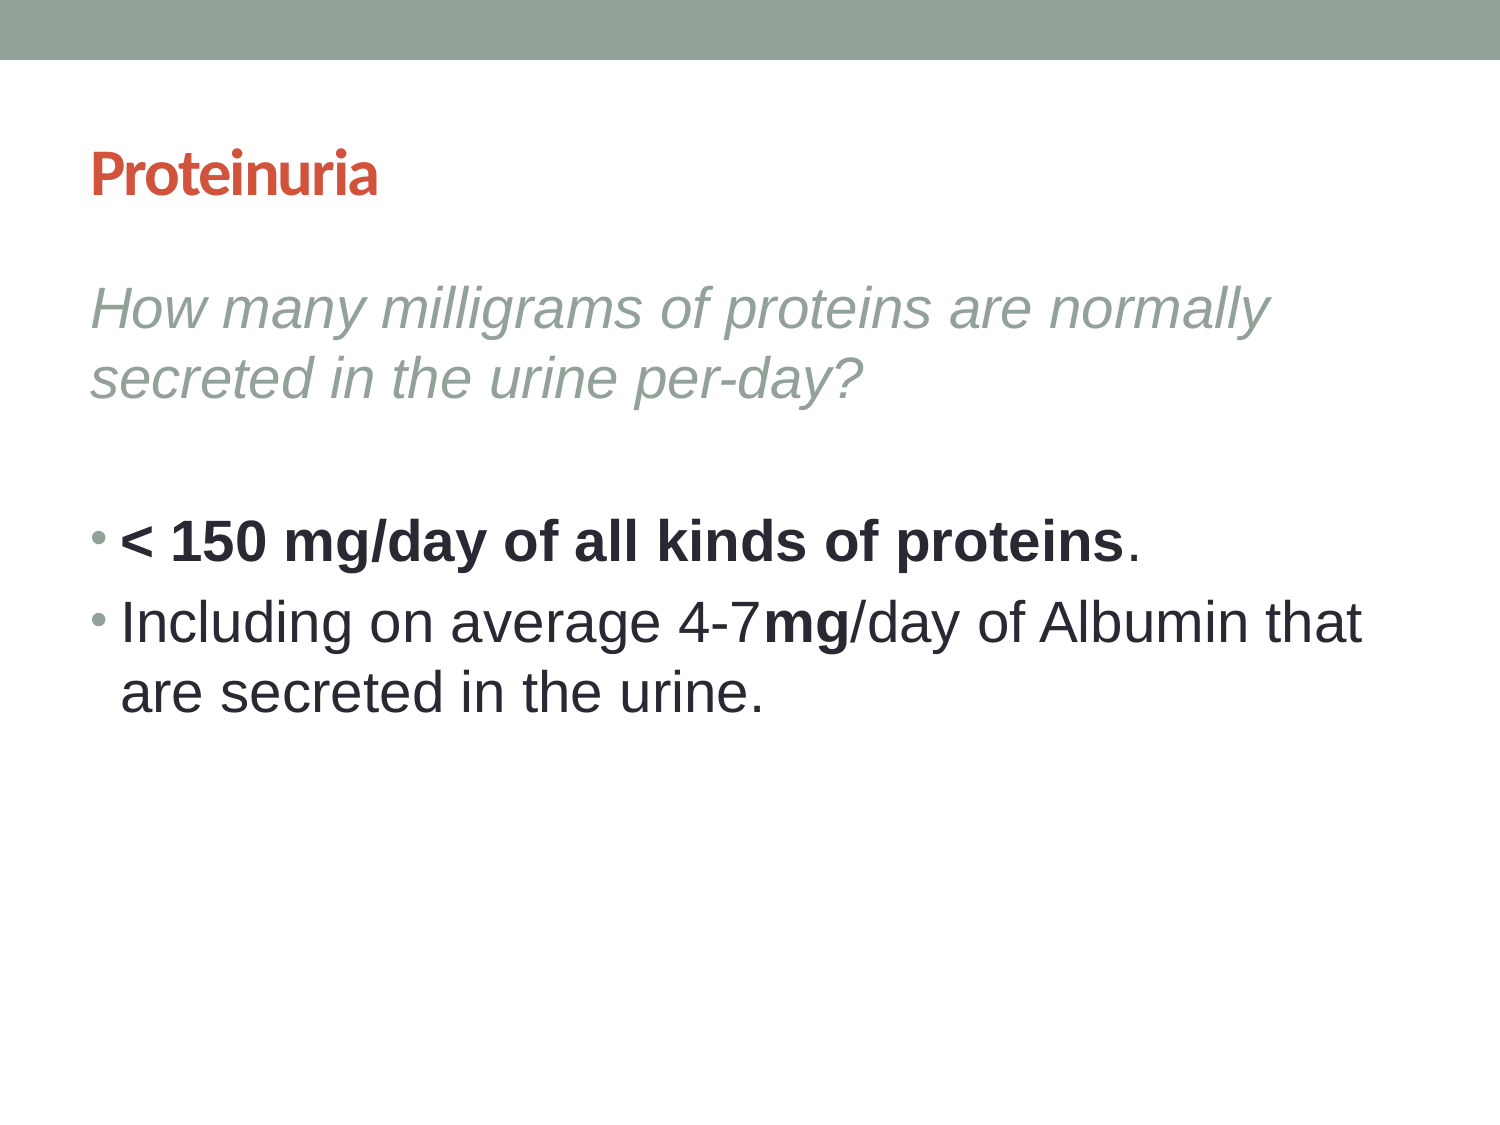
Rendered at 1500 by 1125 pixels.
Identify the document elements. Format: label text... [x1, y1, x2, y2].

list How many milligrams of proteins are normally secreted in the urine per-day? < 150 mg/day of all kinds of proteins. Including on average 4-7mg/day of Albumin that are secreted in the urine. [75, 262, 1425, 1063]
title Proteinuria [75, 87, 1425, 250]
